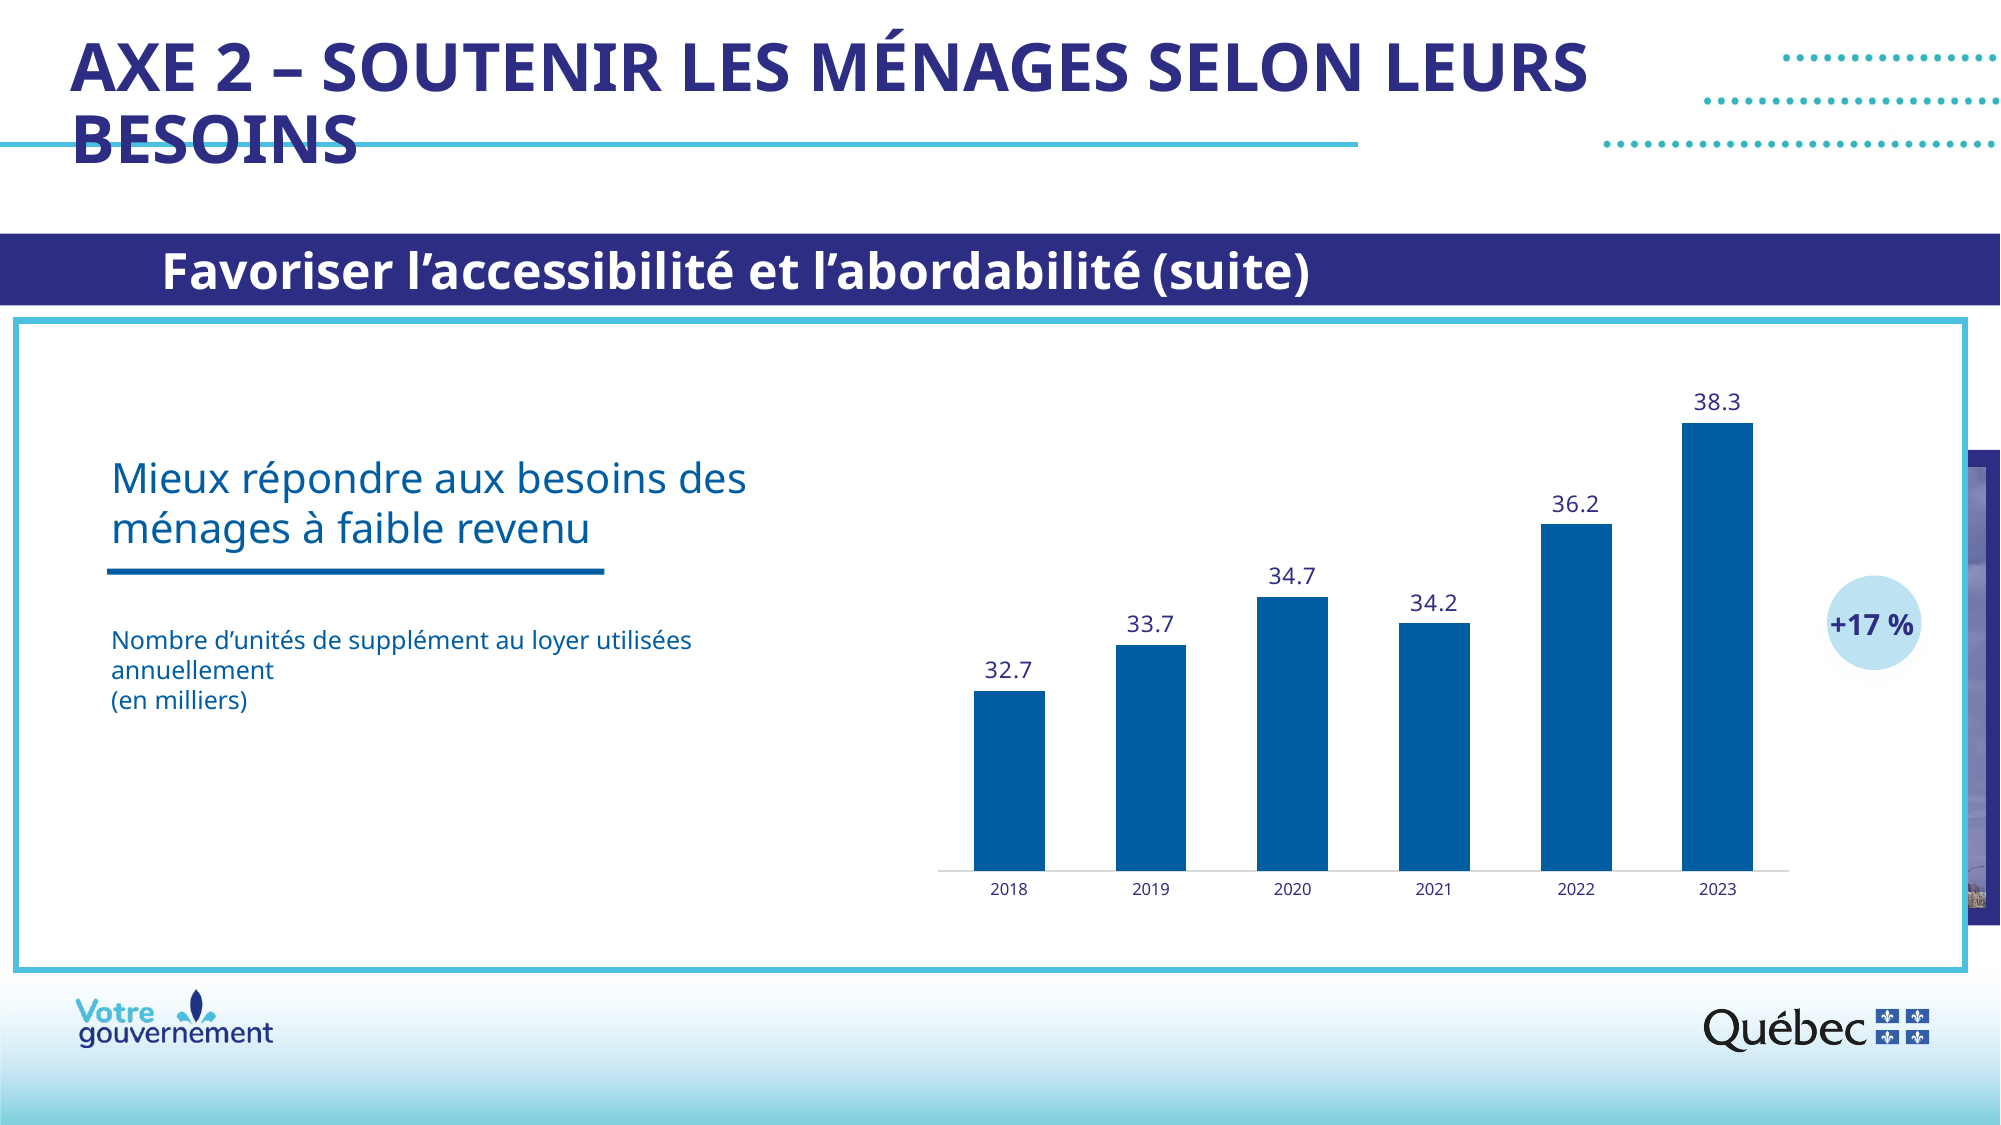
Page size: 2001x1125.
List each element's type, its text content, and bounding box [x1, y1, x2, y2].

text_box [1968, 451, 2000, 893]
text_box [16, 320, 1966, 971]
text_box Favoriser l’accessibilité et l’abordabilité (suite) [0, 233, 2000, 306]
text_box [1968, 893, 2000, 926]
title Axe 2 – Soutenir les ménages selon leurs besoins [64, 59, 1840, 154]
picture [0, 0, 2001, 1125]
